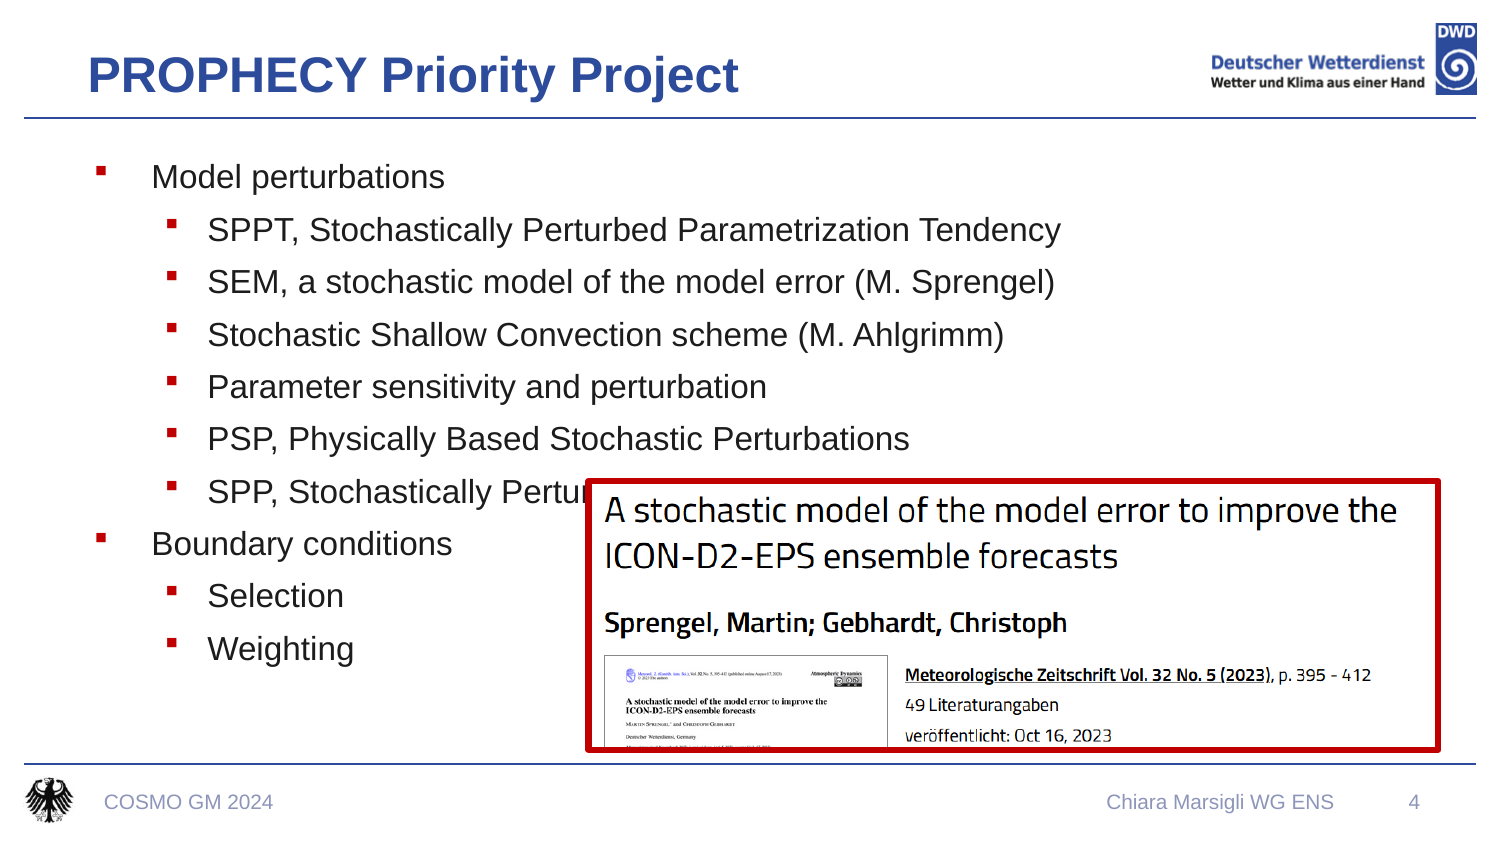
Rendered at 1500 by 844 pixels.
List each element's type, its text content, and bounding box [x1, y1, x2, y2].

slide_number 4 [1350, 777, 1436, 823]
picture [1211, 23, 1477, 95]
picture [591, 484, 1436, 747]
text_box Model perturbations SPPT, Stochastically Perturbed Parametrization Tendency SEM, a stochastic model of the model error (M. Sprengel) Stochastic Shallow Convection scheme (M. Ahlgrimm) Parameter sensitivity and perturbation PSP, Physically Based Stochastic Perturbations SPP, Stochastically Perturbed Parametrisations Boundary conditions Selection Weighting [78, 148, 1405, 747]
title PROPHECY Priority Project [75, 49, 841, 104]
picture [23, 776, 75, 824]
slide_number COSMO GM 2024 [88, 777, 441, 823]
footer Chiara Marsigli WG ENS [441, 777, 1350, 823]
